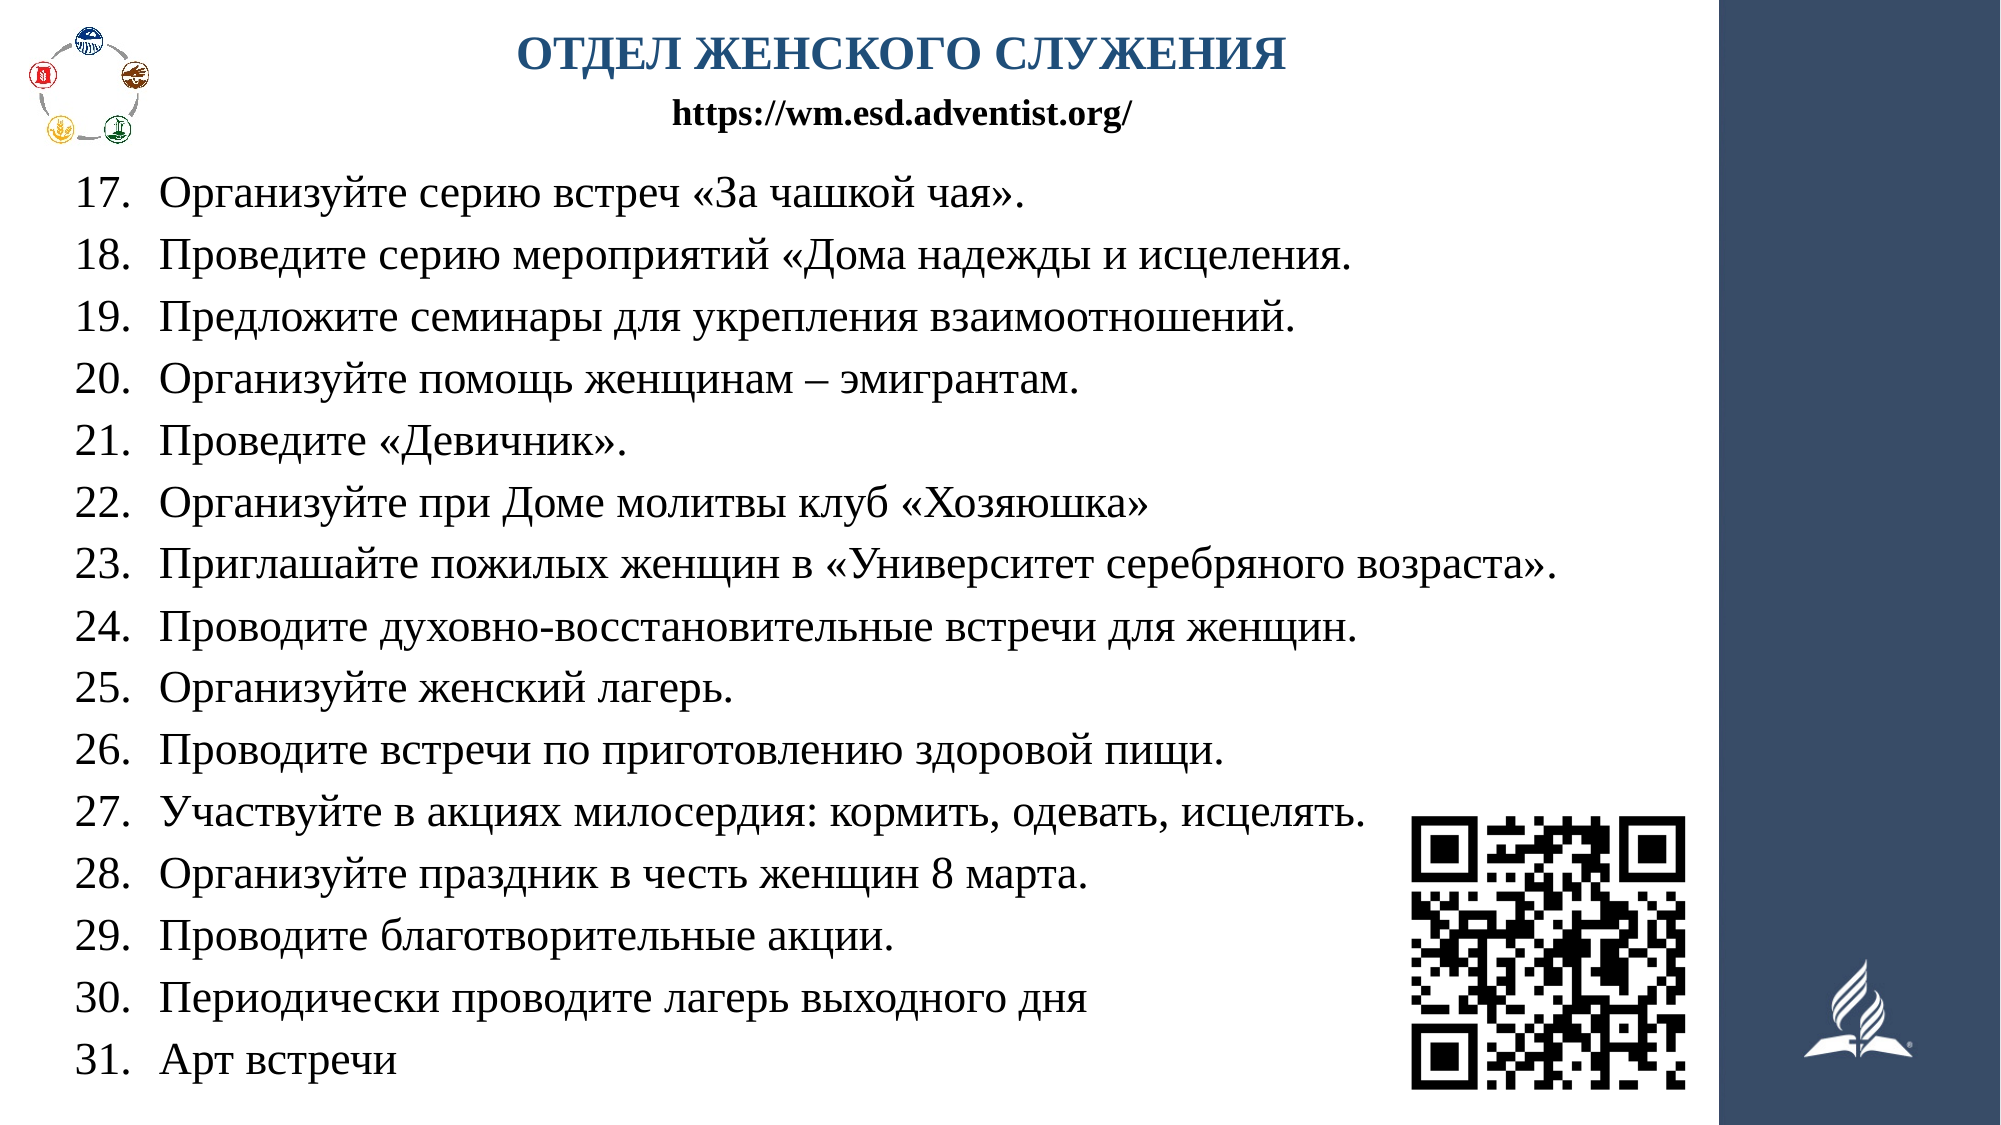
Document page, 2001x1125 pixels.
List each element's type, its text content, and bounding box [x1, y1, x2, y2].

title [121, 0, 1629, 227]
picture [29, 27, 150, 148]
picture [1719, 0, 2001, 1125]
list Организуйте серию встреч «За чашкой чая». Проведите серию мероприятий «Дома надежды и исцеления. Предложите семинары для укрепления взаимоотношений. Организуйте помощь женщинам – эмигрантам. Проведите «Девичник». Организуйте при Доме молитвы клуб «Хозяюшка» Приглашайте пожилых женщин в «Университет серебряного возраста». Проводите духовно-восстановительные встречи для женщин. Организуйте женский лагерь. Проводите встречи по приготовлению здоровой пищи. Участвуйте в акциях милосердия: кормить, одевать, исцелять. Организуйте праздник в честь женщин 8 марта. Проводите благотворительные акции. Периодически проводите лагерь выходного дня Арт встречи [66, 175, 1617, 1077]
picture [1406, 807, 1697, 1098]
text_box ОТДЕЛ ЖЕНСКОГО СЛУЖЕНИЯ https://wm.esd.adventist.org/ [205, 0, 1599, 143]
